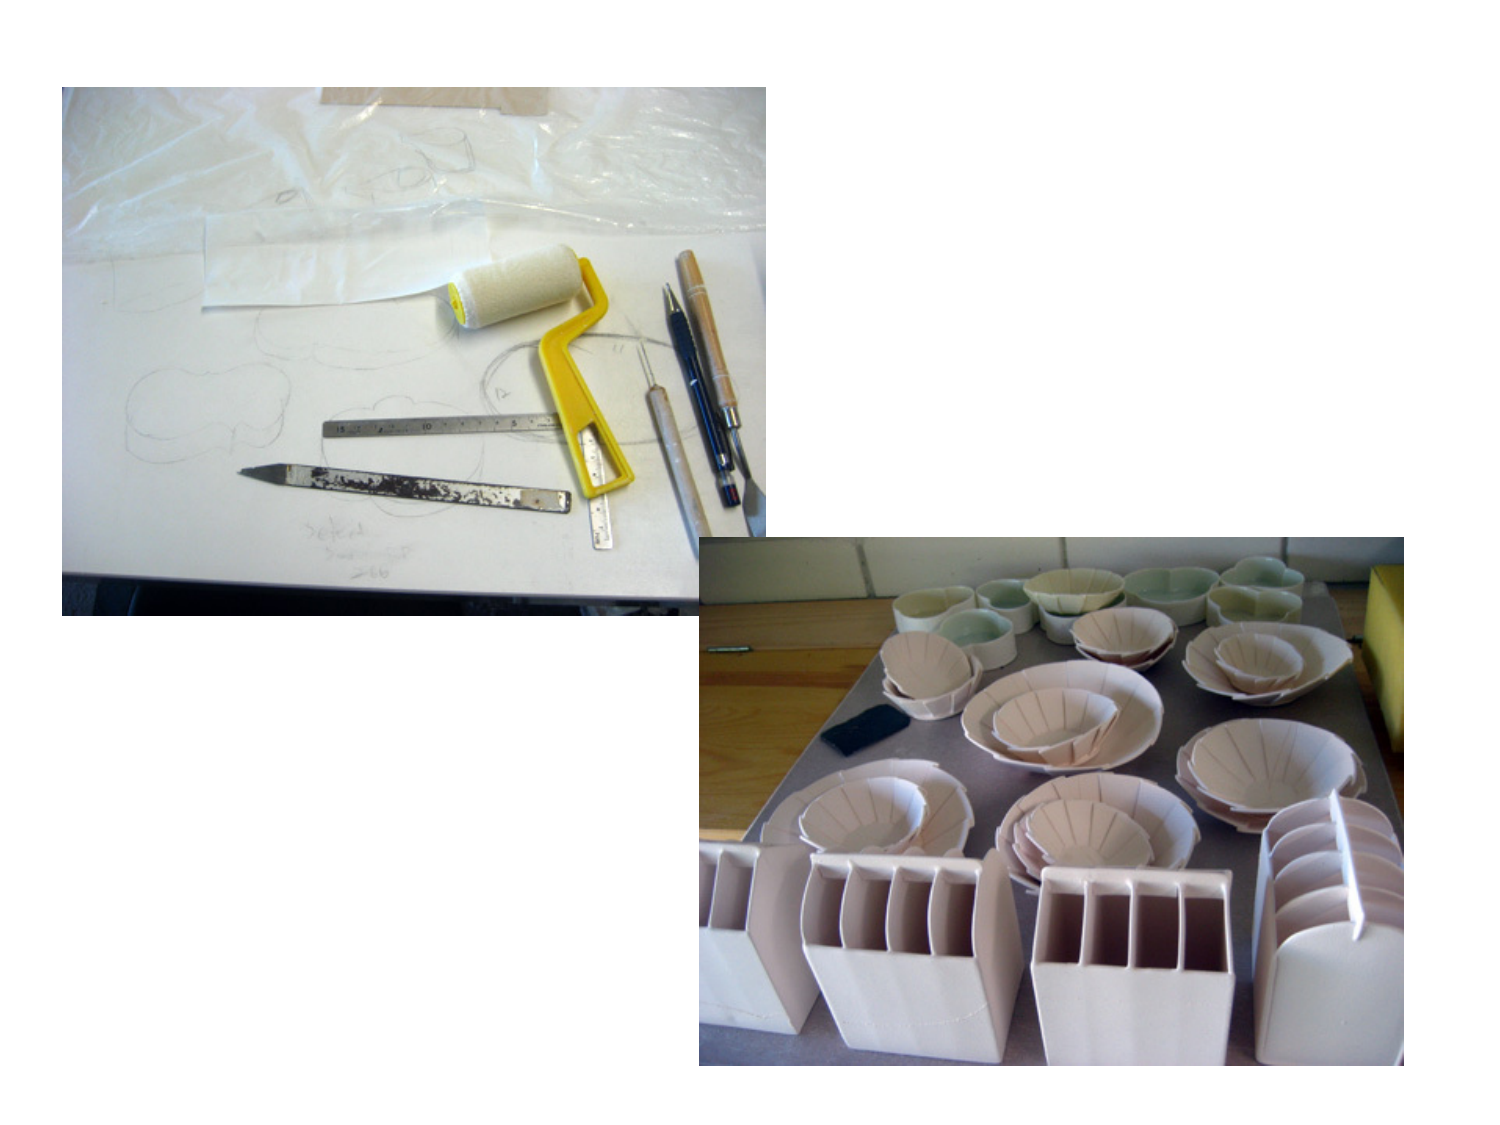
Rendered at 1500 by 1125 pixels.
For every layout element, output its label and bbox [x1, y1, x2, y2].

picture [62, 87, 1404, 1066]
